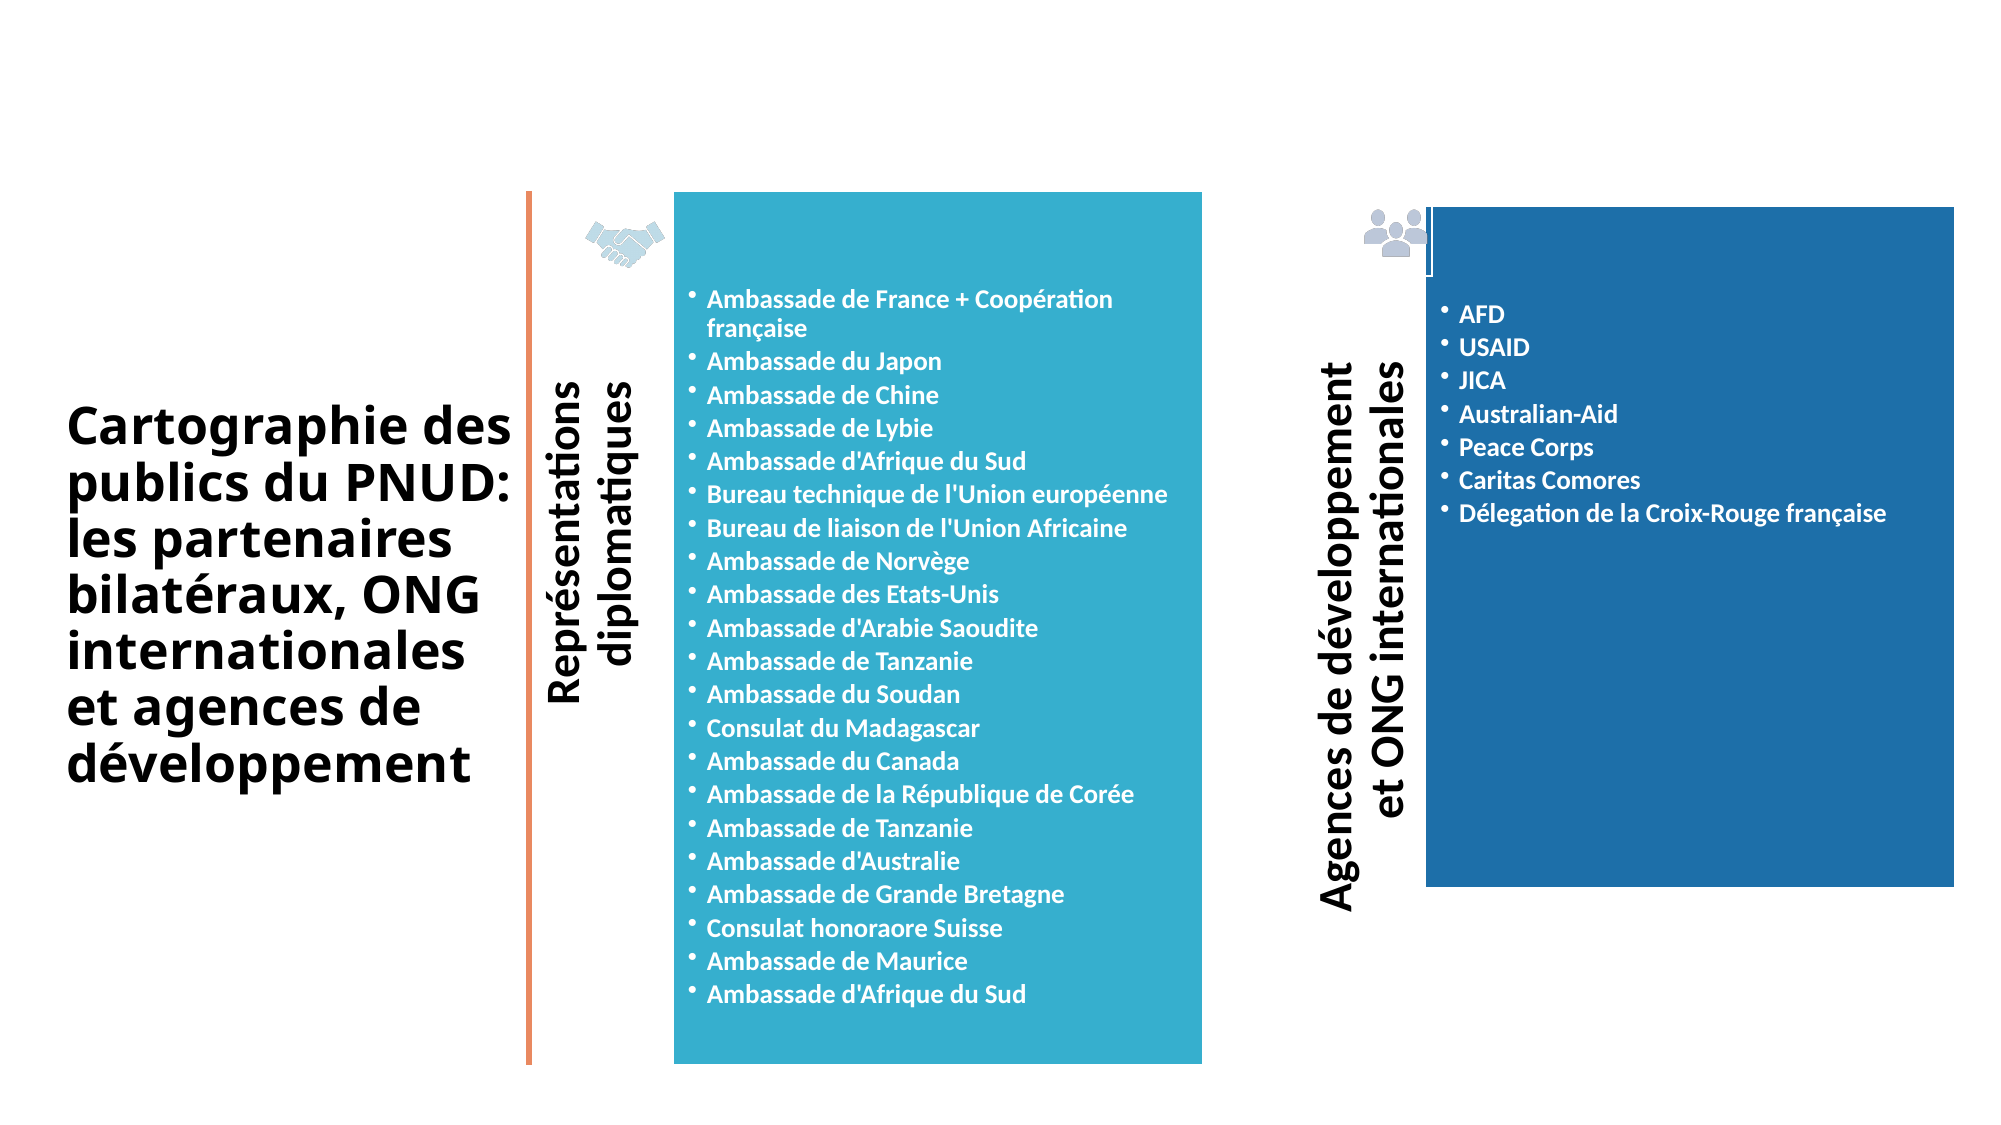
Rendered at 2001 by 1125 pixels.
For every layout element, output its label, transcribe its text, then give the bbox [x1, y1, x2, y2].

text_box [530, 190, 1956, 1066]
text_box Cartographie des publics du PNUD: les partenaires bilatéraux, ONG internationales et agences de développement [50, 384, 526, 872]
